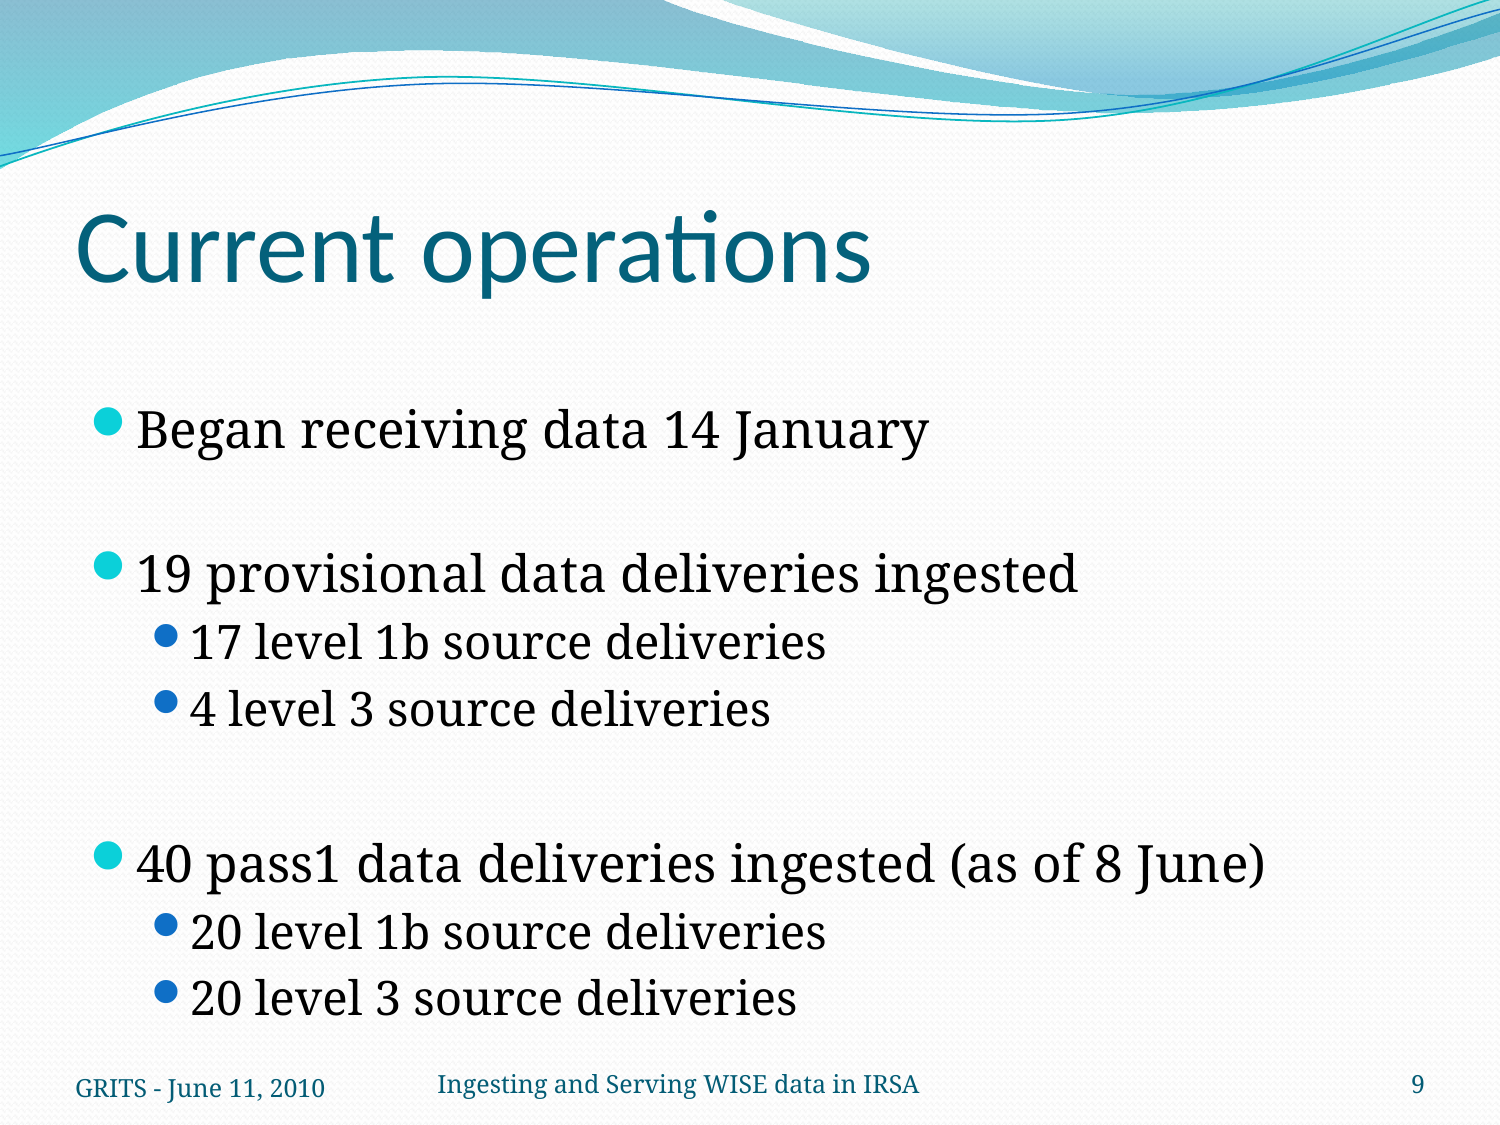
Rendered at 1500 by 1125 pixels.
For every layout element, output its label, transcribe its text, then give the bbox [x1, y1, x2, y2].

footer Ingesting and Serving WISE data in IRSA [437, 1042, 988, 1103]
title Current operations [75, 115, 1425, 303]
list Began receiving data 14 January 19 provisional data deliveries ingested 17 level 1b source deliveries 4 level 3 source deliveries 40 pass1 data deliveries ingested (as of 8 June) 20 level 1b source deliveries 20 level 3 source deliveries [75, 317, 1425, 1038]
slide_number 9 [1299, 1042, 1425, 1103]
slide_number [75, 1042, 425, 1103]
